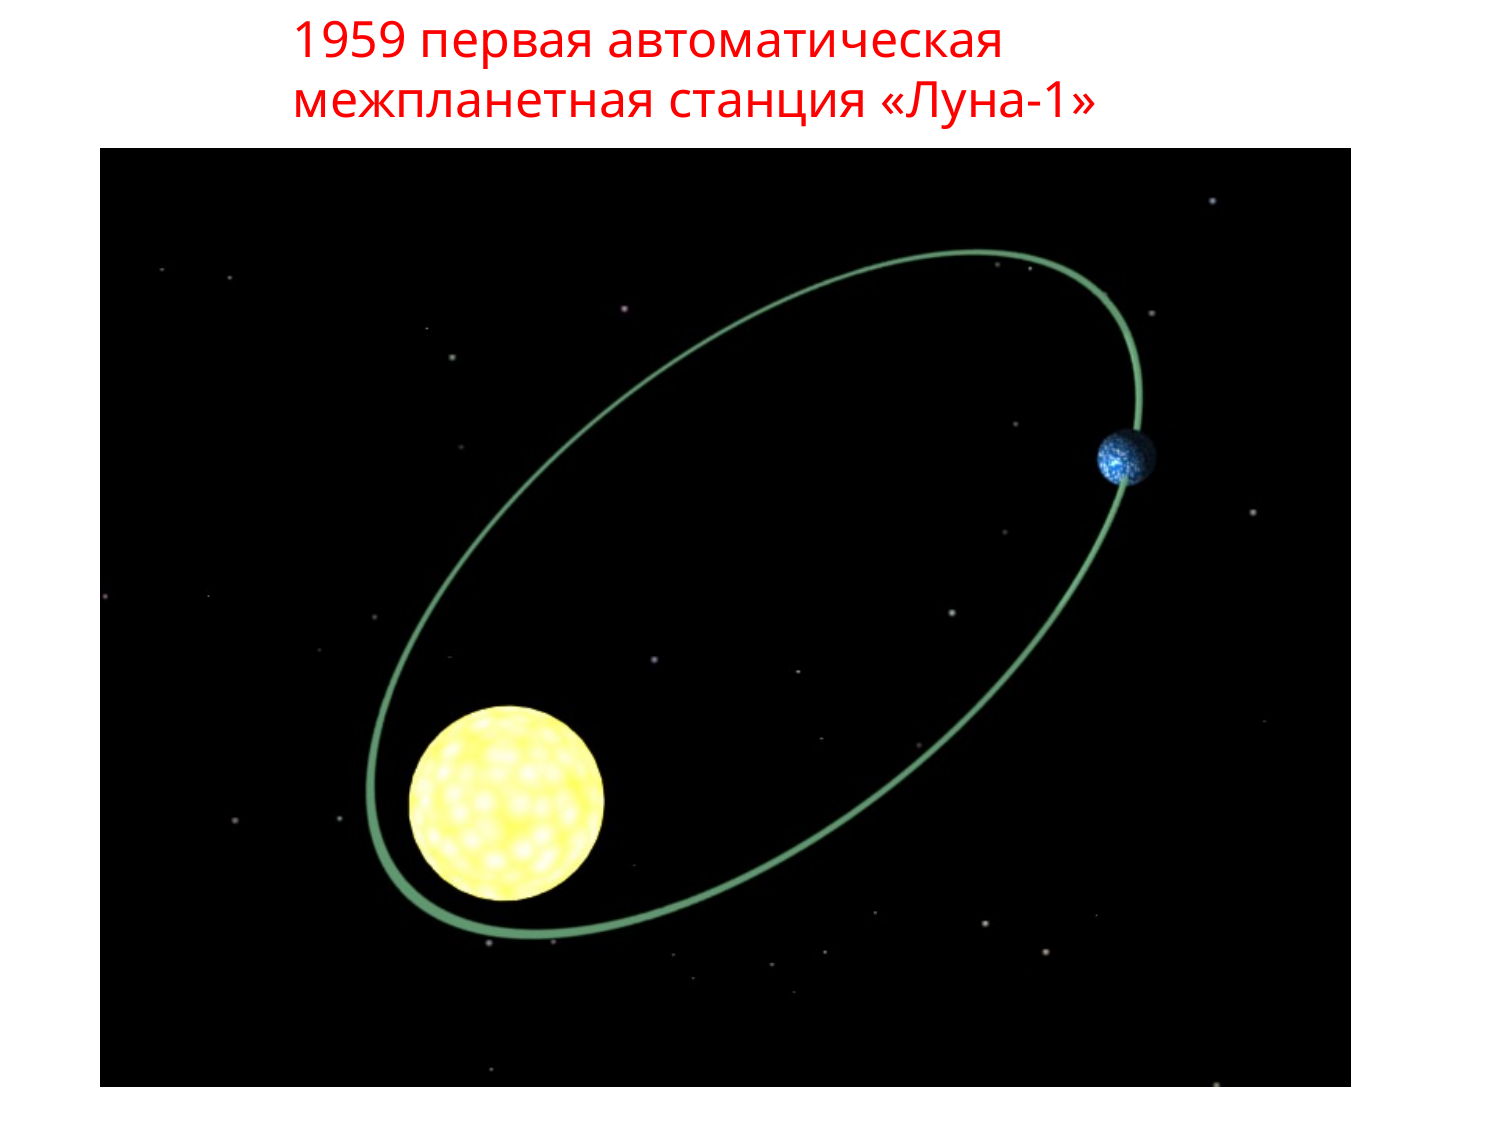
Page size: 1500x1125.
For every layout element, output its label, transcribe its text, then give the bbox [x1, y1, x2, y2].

picture [100, 148, 1351, 1087]
text_box 1959 первая автоматическая межпланетная станция «Луна-1» [277, 0, 1112, 135]
